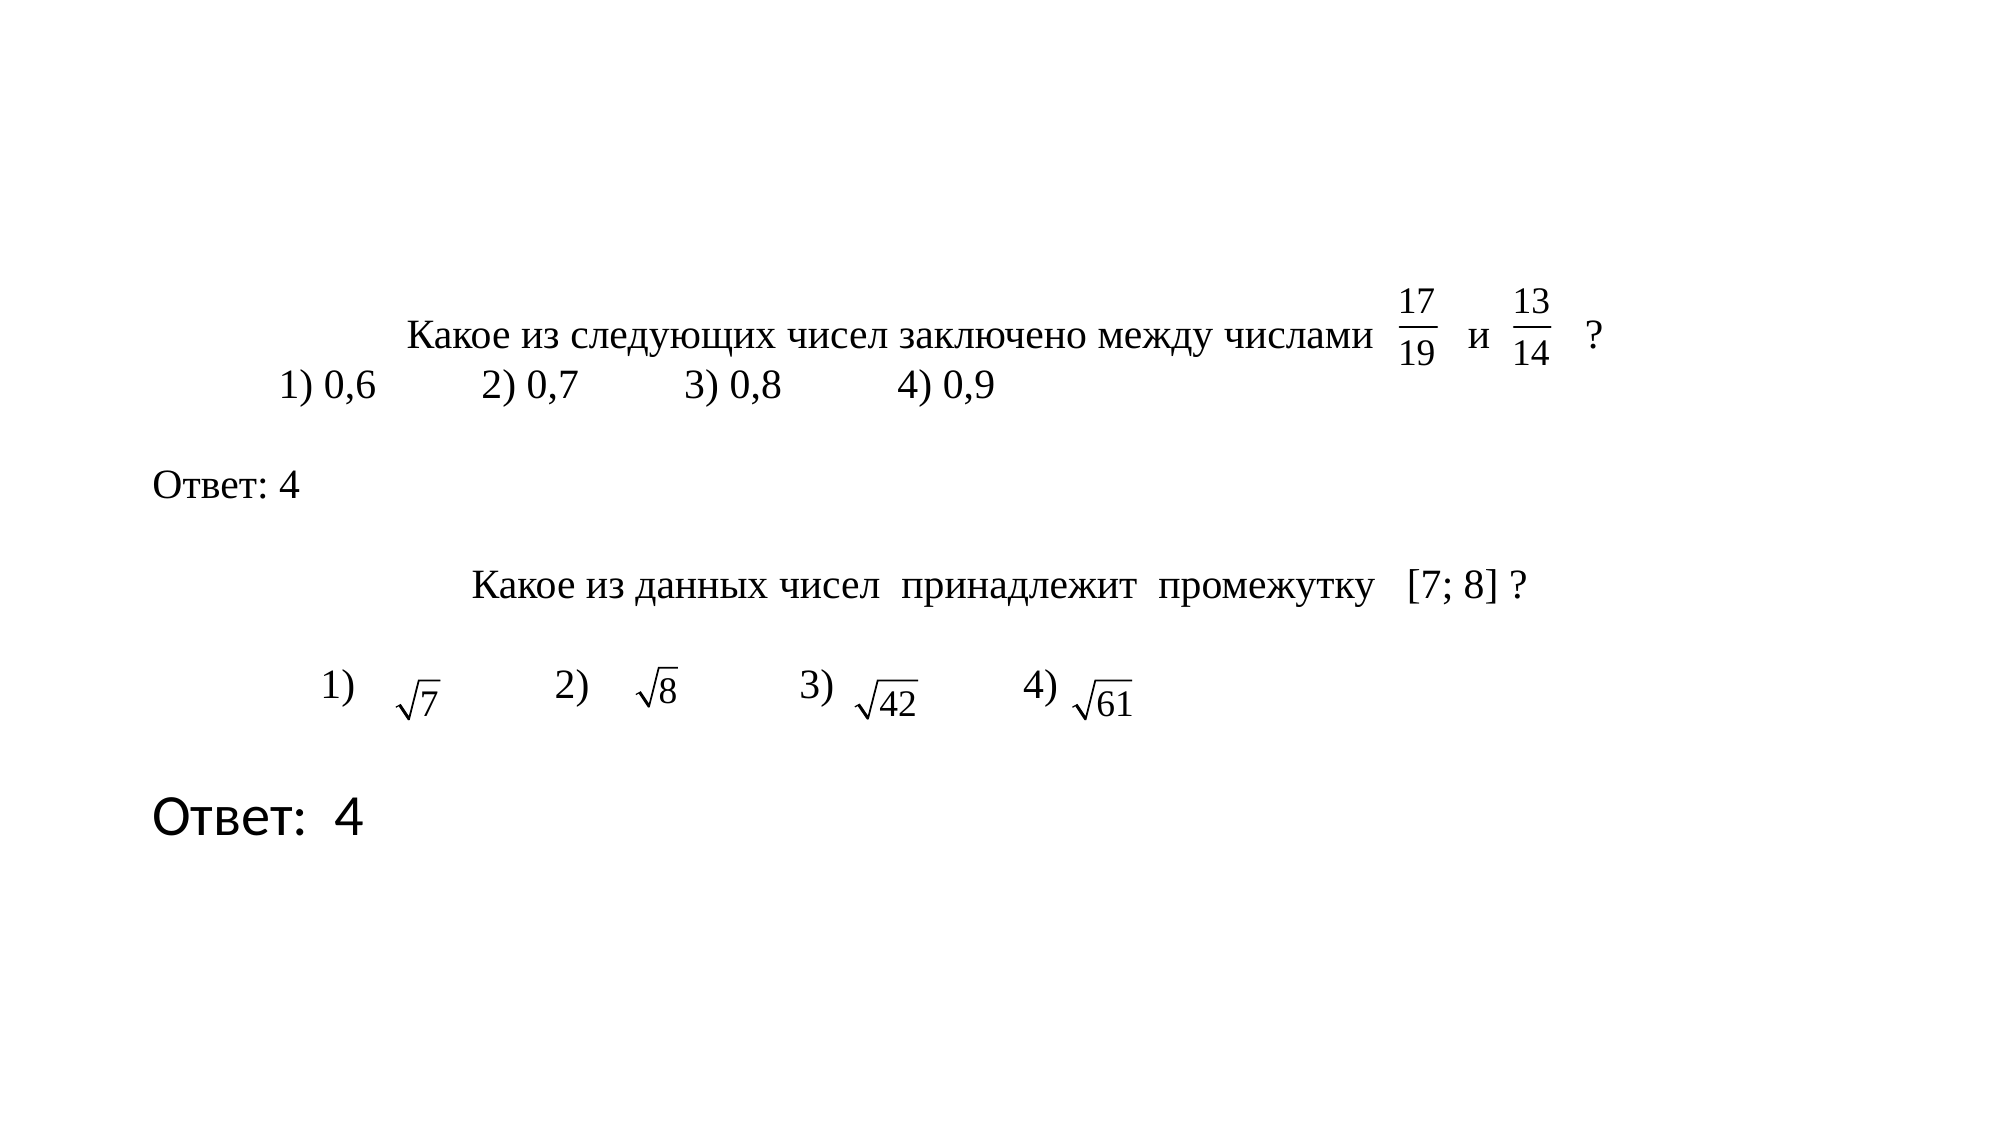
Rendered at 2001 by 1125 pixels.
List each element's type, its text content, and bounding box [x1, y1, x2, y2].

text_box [629, 660, 686, 717]
list Какое из следующих чисел заключено между числами и ? 1) 0,6 2) 0,7 3) 0,8 4) 0,9 Ответ: 4 Какое из данных чисел принадлежит промежутку [7; 8] ? 1) 2) 3) 4) Ответ: 4 [137, 299, 1863, 1014]
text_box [1065, 672, 1141, 730]
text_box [1393, 277, 1444, 375]
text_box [1507, 277, 1558, 375]
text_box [848, 672, 927, 726]
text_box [389, 672, 449, 730]
